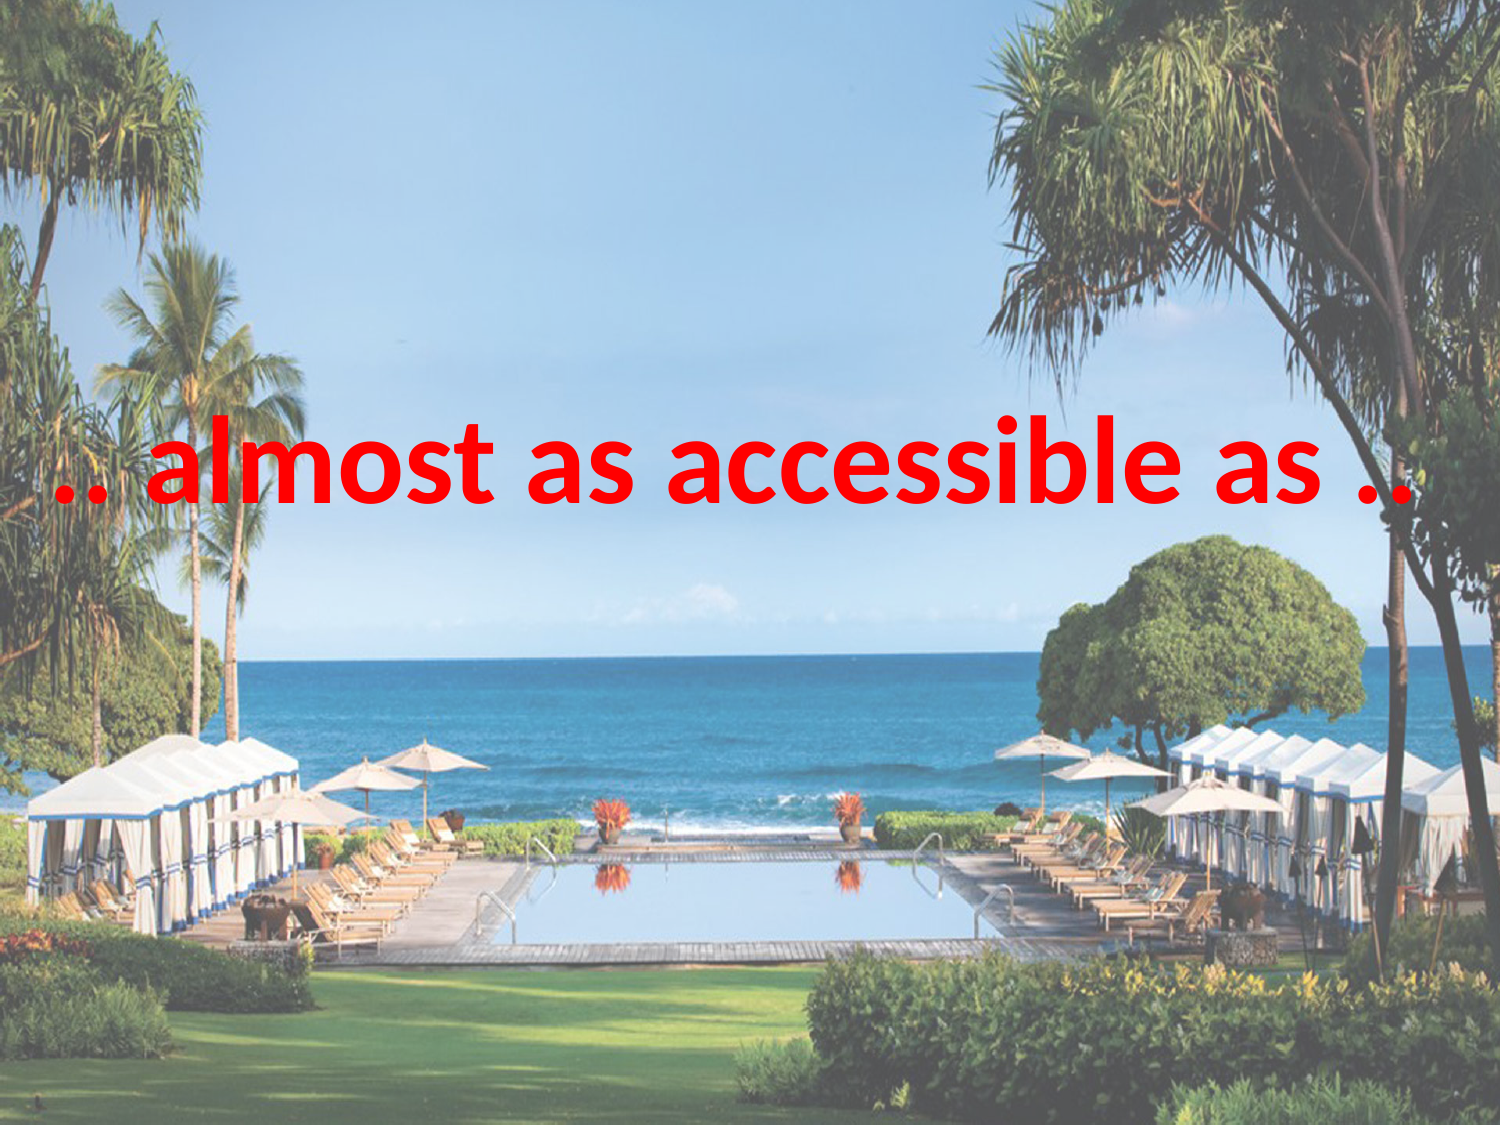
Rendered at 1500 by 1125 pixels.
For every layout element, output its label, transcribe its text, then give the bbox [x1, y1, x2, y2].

title .. almost as accessible as .. [0, 359, 1500, 548]
